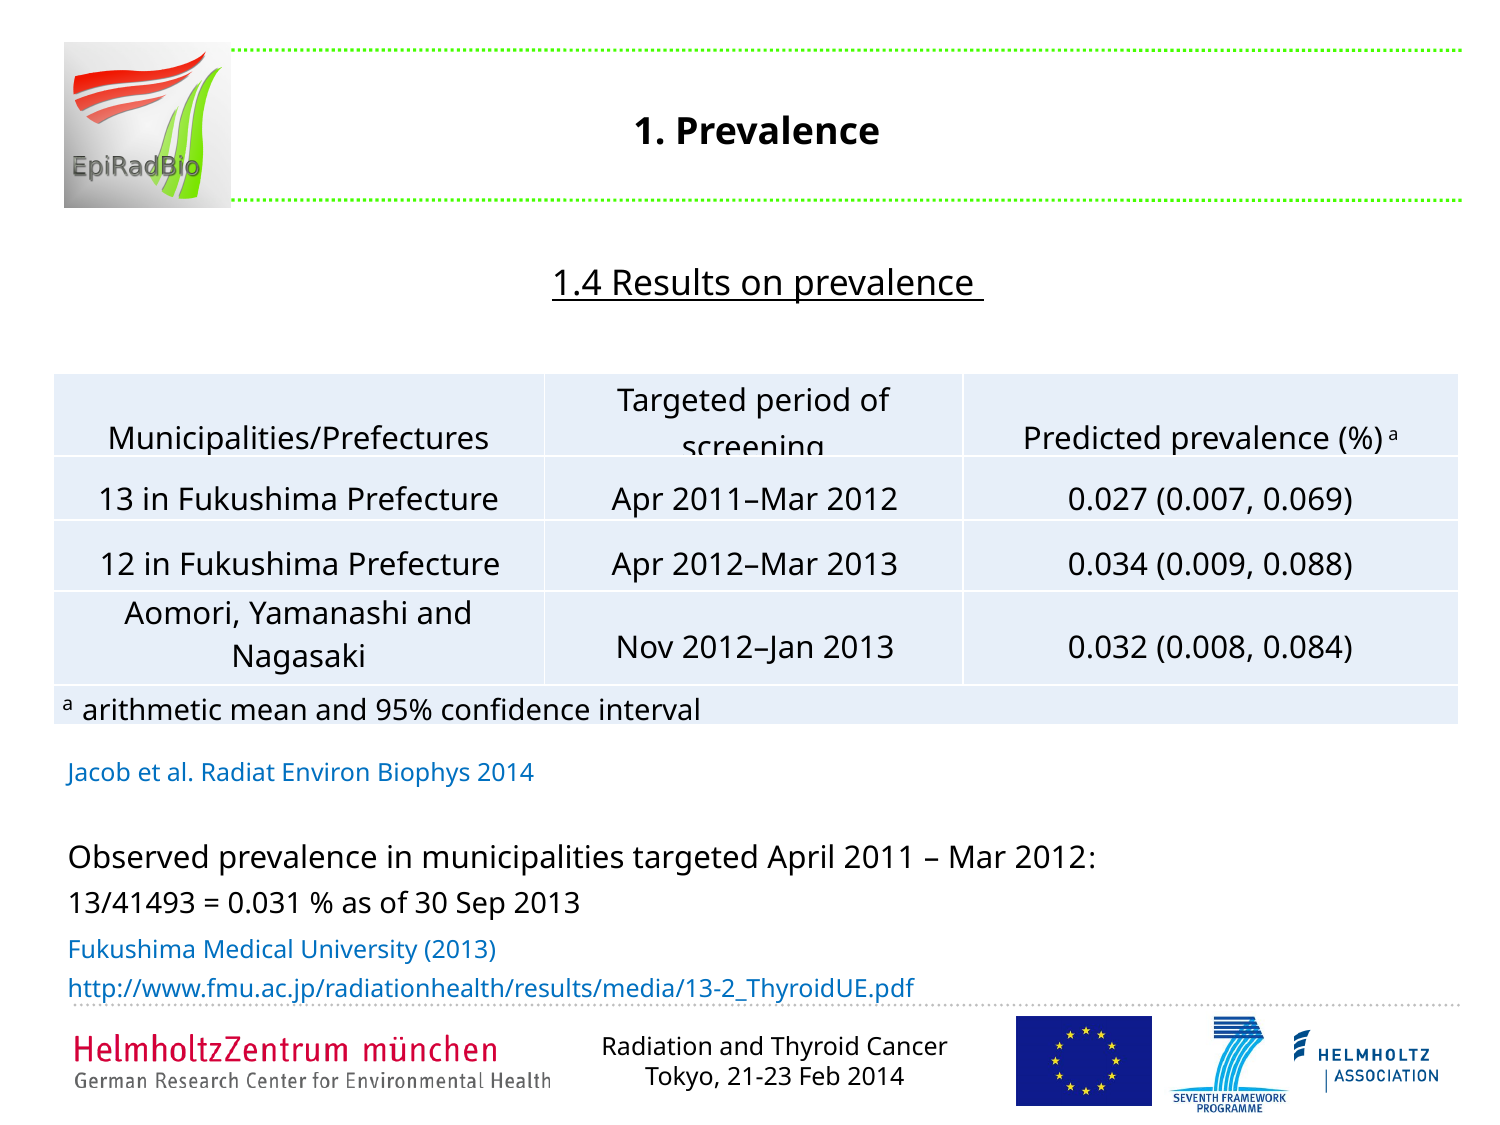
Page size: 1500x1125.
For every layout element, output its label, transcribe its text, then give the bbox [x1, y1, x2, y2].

picture [1016, 1045, 1152, 1106]
table_header Targeted period of screening [545, 374, 962, 455]
table_header Municipalities/Prefectures [54, 374, 544, 455]
table_cell 0.032 (0.008, 0.084) [964, 592, 1458, 684]
table_cell Apr 2012–Mar 2013 [545, 521, 962, 590]
picture [75, 1045, 550, 1088]
title 1. Prevalence [64, 95, 1459, 161]
picture [1164, 1045, 1448, 1118]
table_cell Nov 2012–Jan 2013 [545, 592, 962, 684]
table_cell Aomori, Yamanashi and Nagasaki [54, 592, 544, 684]
table_cell 13 in Fukushima Prefecture [54, 457, 544, 519]
table_cell 0.027 (0.007, 0.069) [964, 457, 1458, 519]
table_cell Apr 2011–Mar 2012 [545, 457, 962, 519]
picture [64, 161, 231, 208]
text_box Observed prevalence in municipalities targeted April 2011 – Mar 2012: 13/41493 = 0.031 % as of 30 Sep 2013 [53, 818, 1459, 917]
text_box Fukushima Medical University (2013) http://www.fmu.ac.jp/radiationhealth/results/media/13-2_ThyroidUE.pdf [53, 917, 1459, 1045]
text_box 1.4 Results on prevalence [64, 231, 1471, 311]
table_cell 12 in Fukushima Prefecture [54, 521, 544, 590]
table_cell 0.034 (0.009, 0.088) [964, 521, 1458, 590]
text_box Jacob et al. Radiat Environ Biophys 2014 [53, 727, 1459, 795]
table_header Predicted prevalence (%) a [964, 374, 1458, 455]
table_cell a arithmetic mean and 95% confidence interval [54, 686, 1458, 724]
picture [64, 42, 231, 95]
